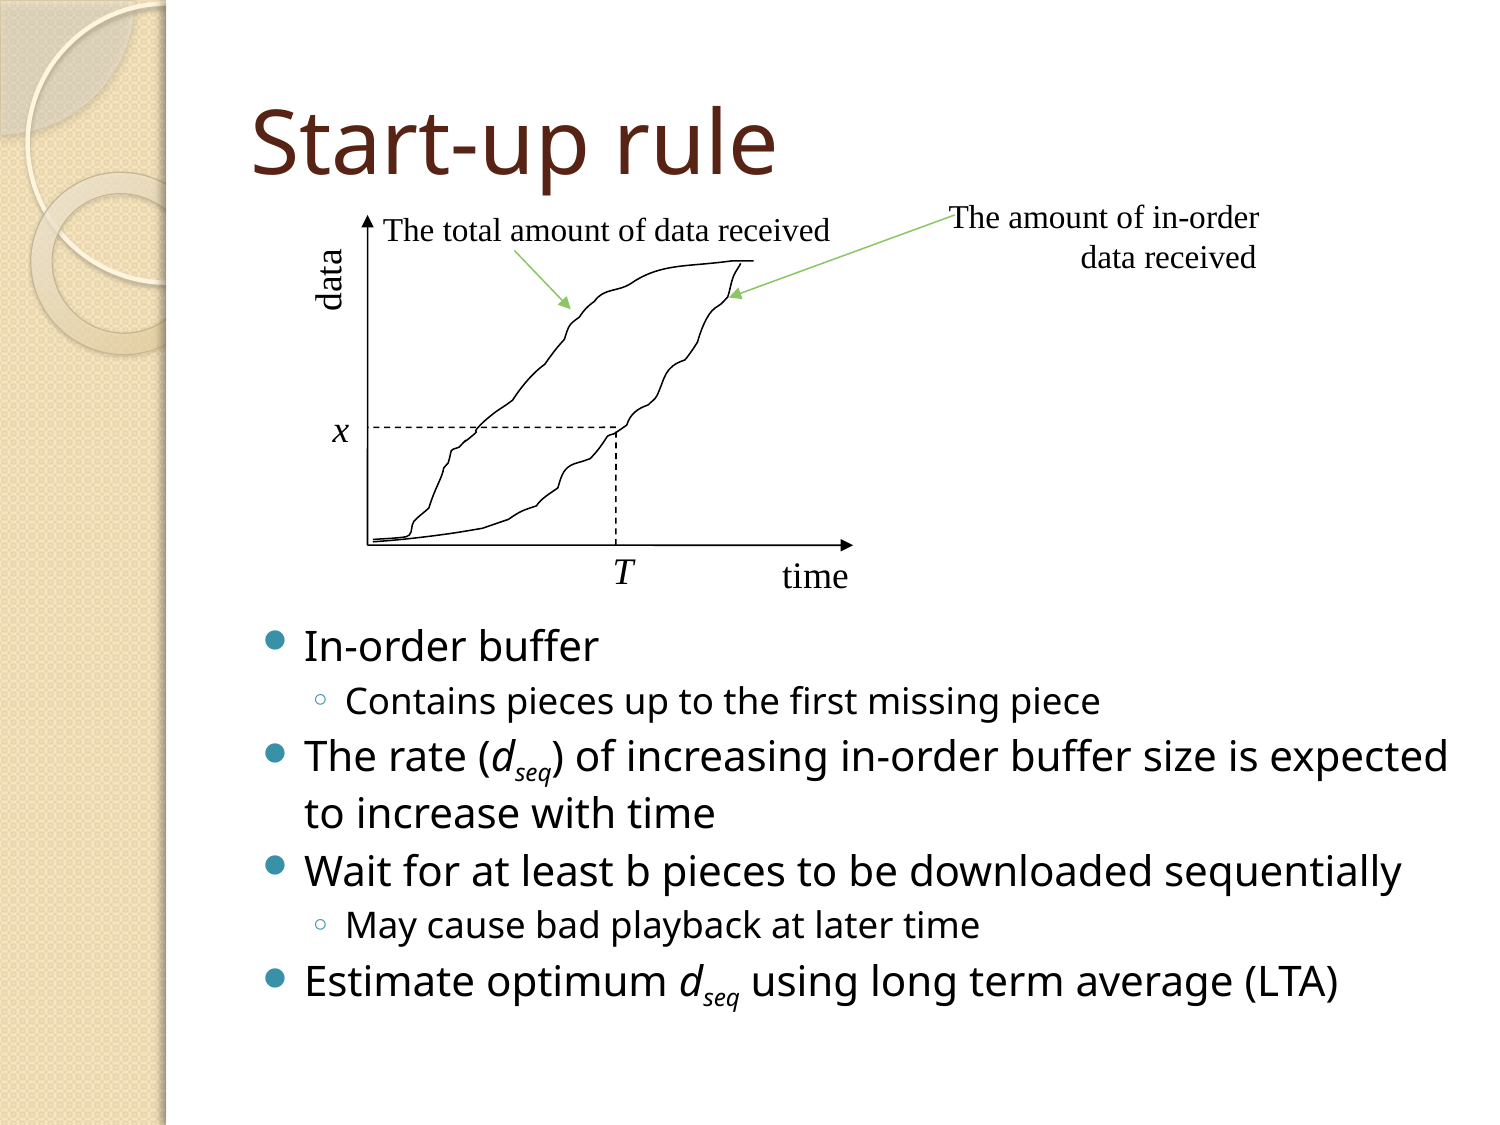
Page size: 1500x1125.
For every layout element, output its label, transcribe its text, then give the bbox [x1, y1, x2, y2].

title Start-up rule [235, 45, 1466, 233]
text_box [297, 187, 1268, 601]
list In-order buffer Contains pieces up to the first missing piece The rate (dseq) of increasing in-order buffer size is expected to increase with time Wait for at least b pieces to be downloaded sequentially May cause bad playback at later time Estimate optimum dseq using long term average (LTA) [235, 612, 1466, 1025]
